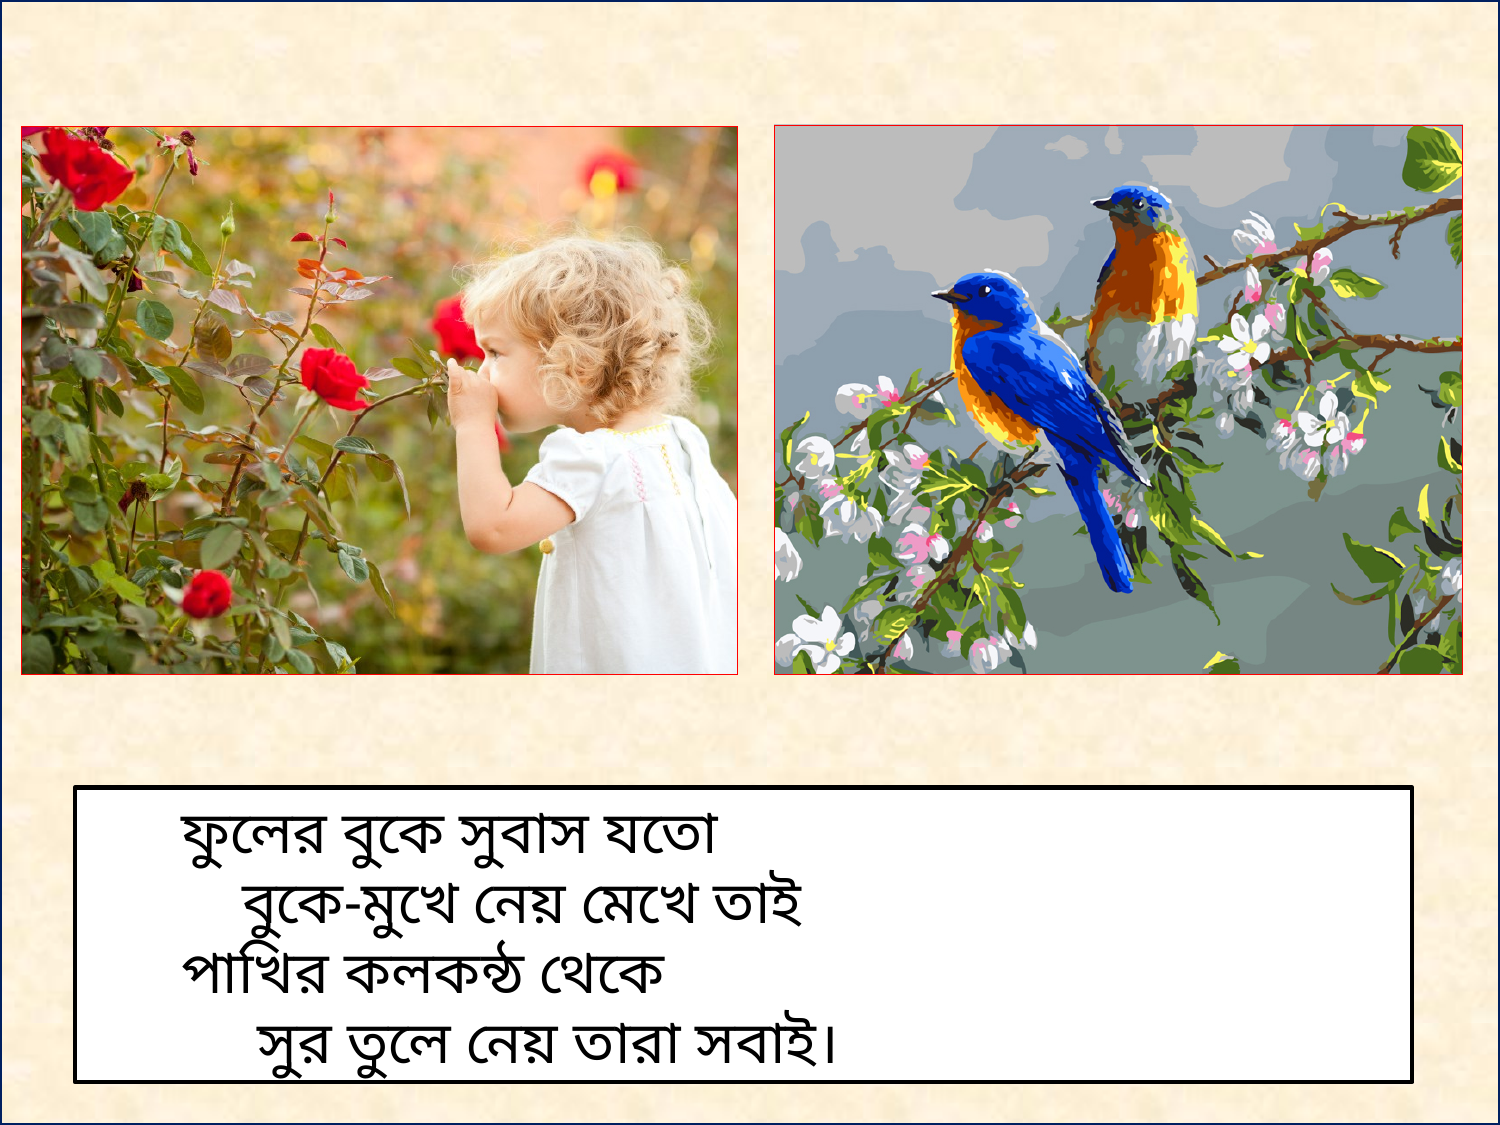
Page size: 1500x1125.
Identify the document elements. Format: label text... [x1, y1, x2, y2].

picture [774, 124, 1463, 676]
text_box ফুলের বুকে সুবাস যতো বুকে-মুখে নেয় মেখে তাই পাখির কলকন্ঠ থেকে সুর তুলে নেয় তারা সবাই। [73, 785, 1414, 1084]
text_box [0, 0, 1500, 1125]
picture [20, 126, 738, 676]
